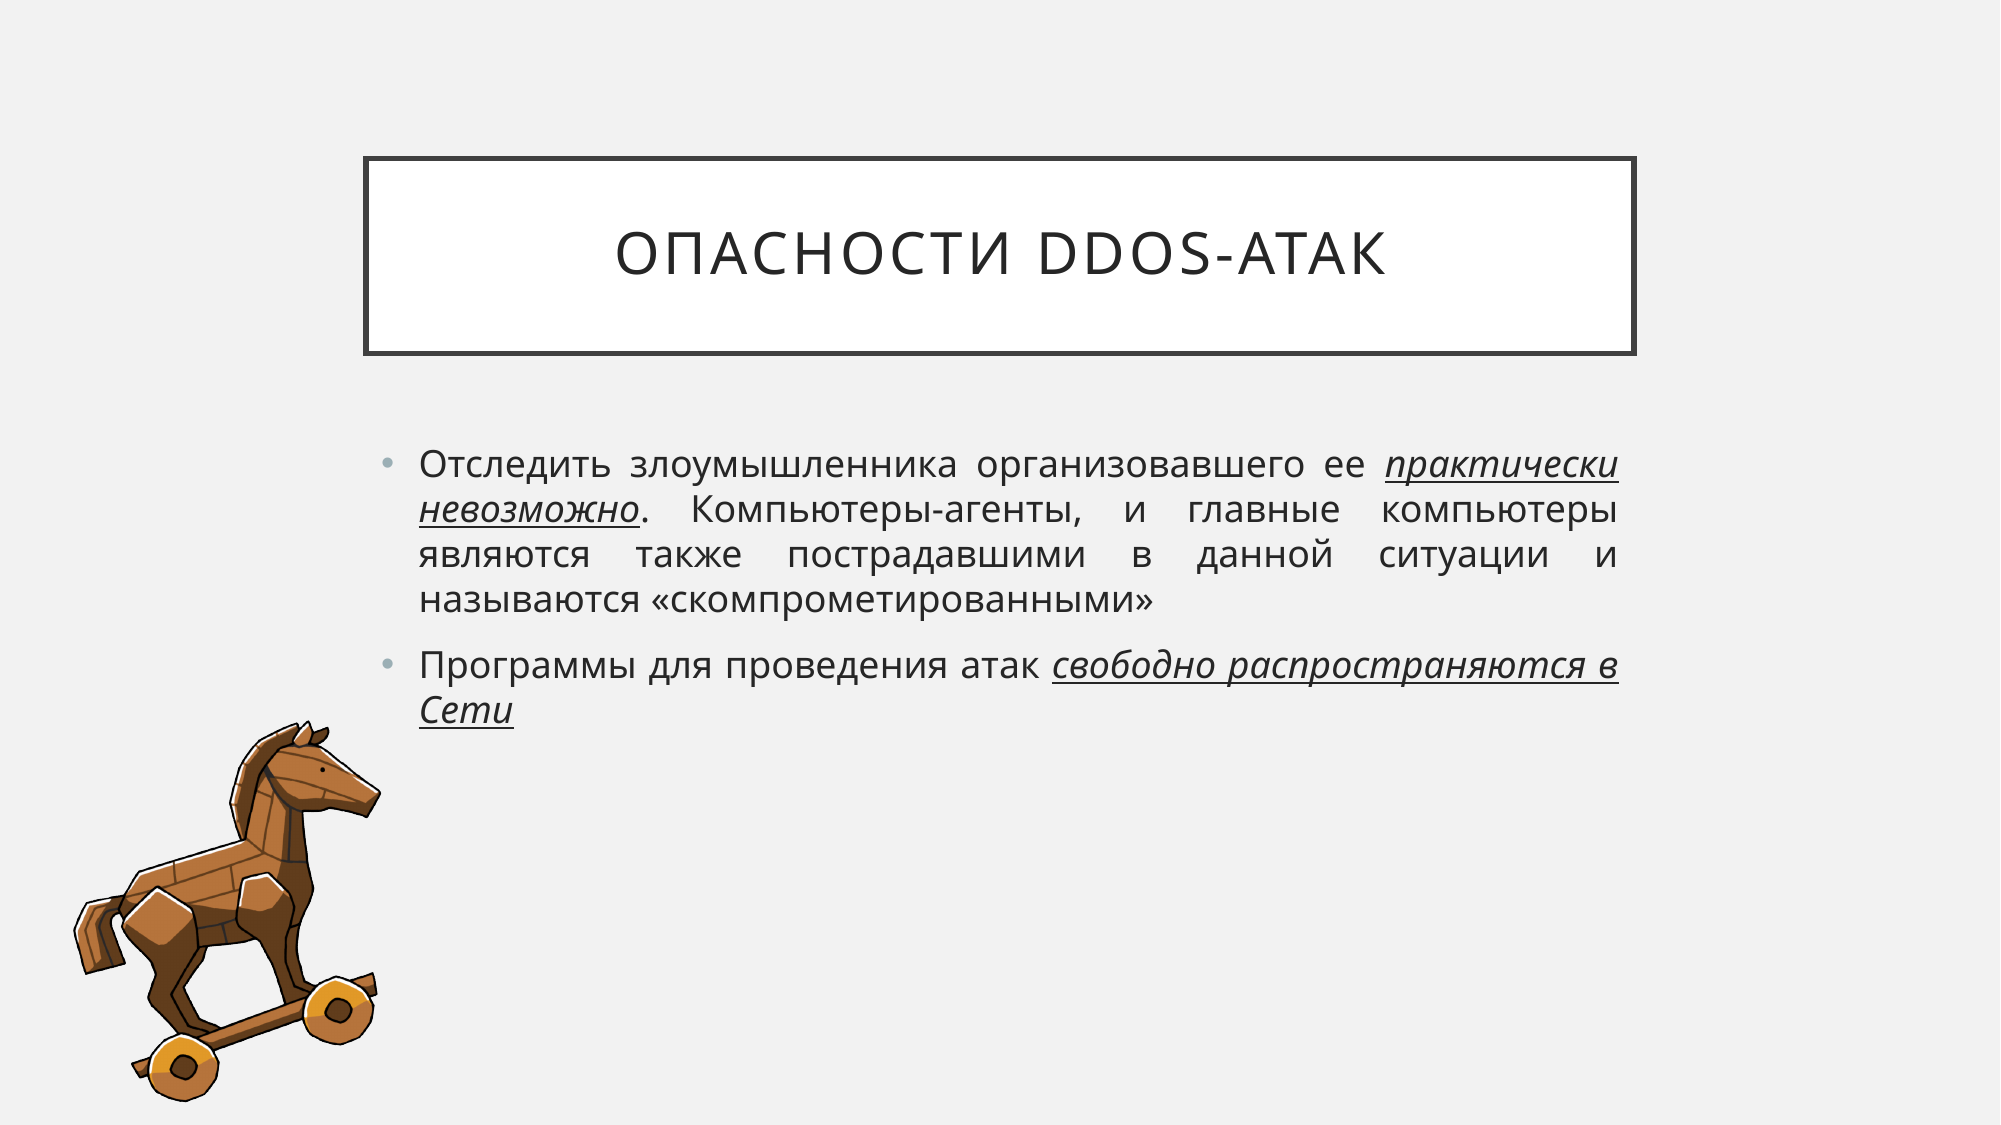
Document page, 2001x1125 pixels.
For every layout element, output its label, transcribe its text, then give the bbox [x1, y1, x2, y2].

list Отследить злоумышленника организовавшего ее практически невозможно. Компьютеры-агенты, и главные компьютеры являются также пострадавшими в данной ситуации и называются «скомпрометированными» Программы для проведения атак свободно распространяются в Сети [366, 432, 1634, 1020]
title Опасности DDoS-атак [363, 156, 1637, 356]
picture [20, 702, 459, 1124]
